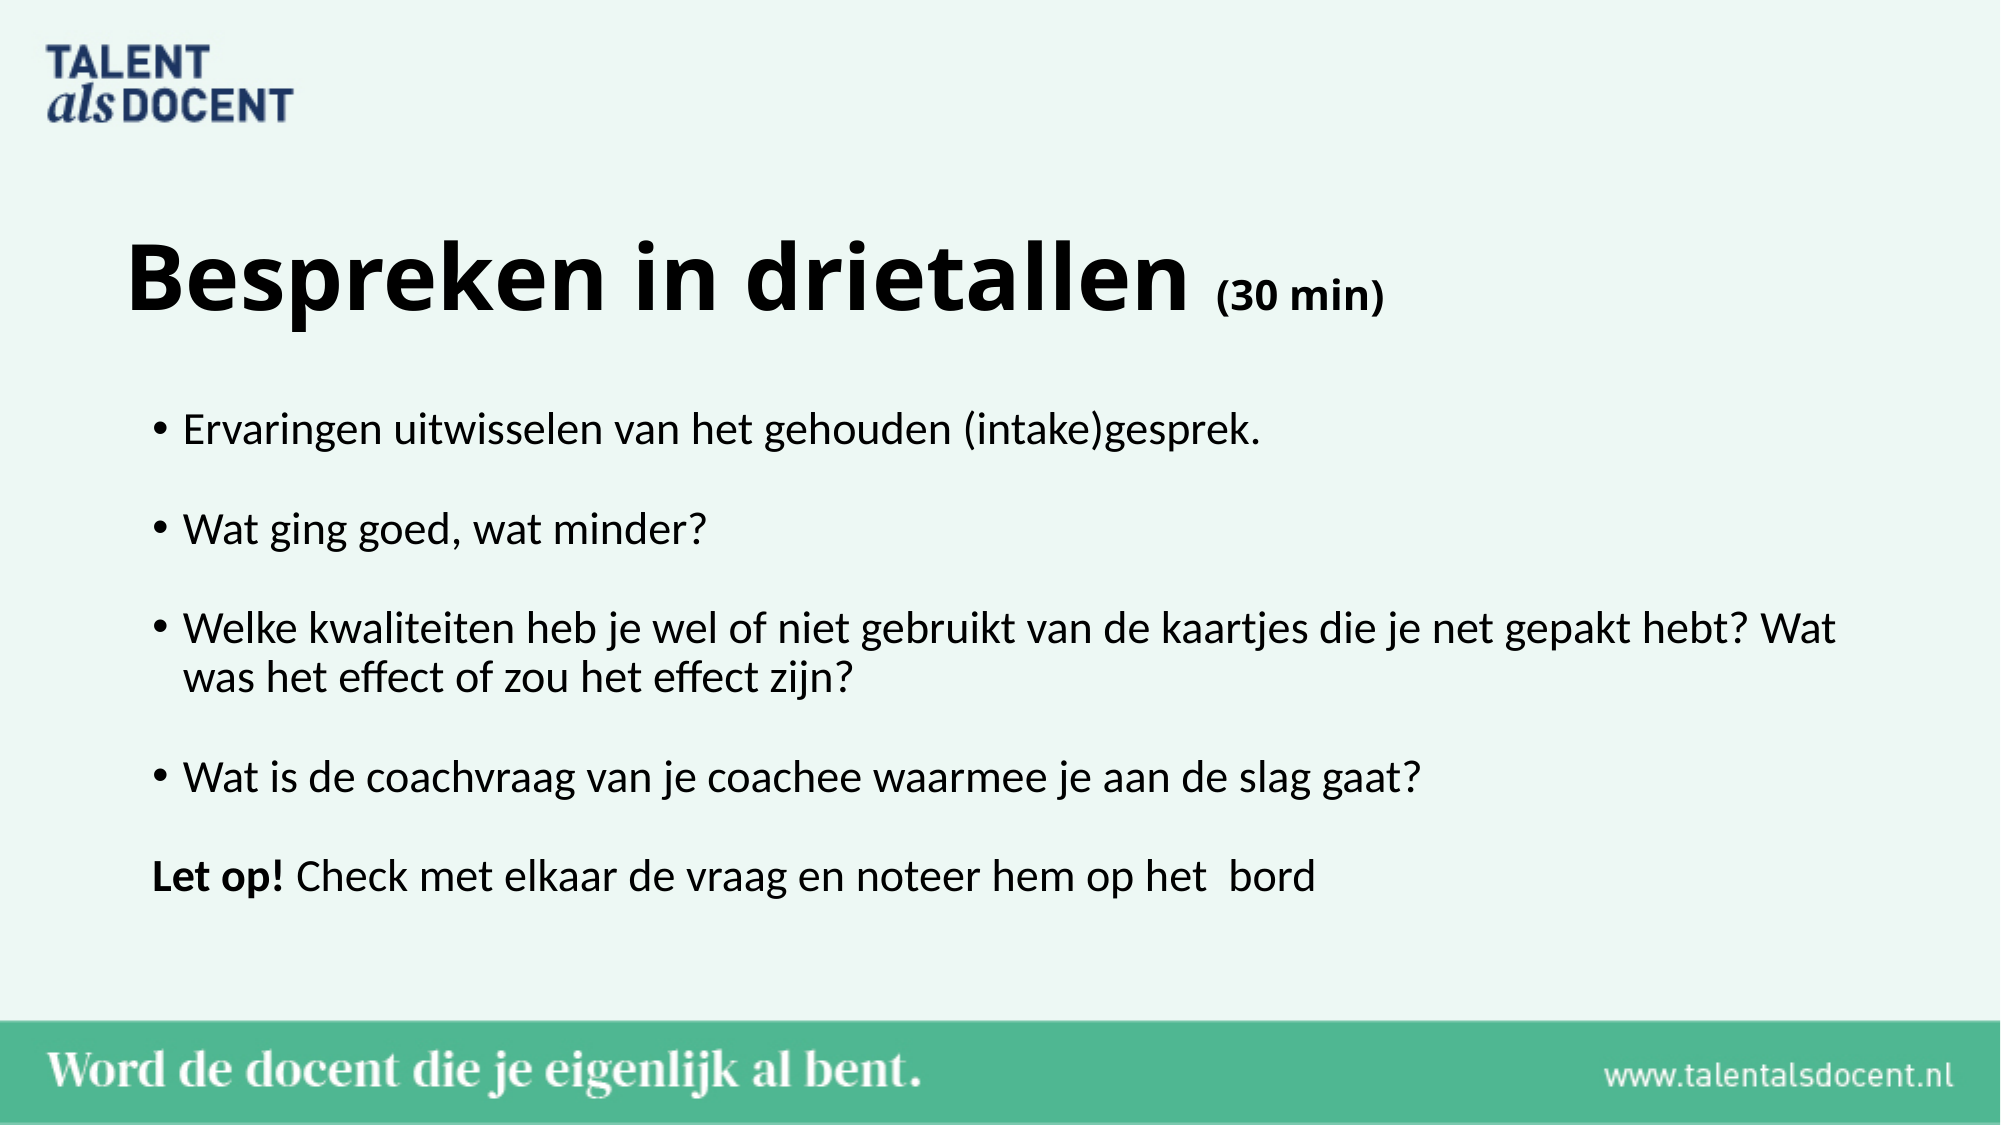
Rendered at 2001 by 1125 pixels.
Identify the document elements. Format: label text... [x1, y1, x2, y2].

picture [0, 0, 2001, 1125]
title Bespreken in drietallen (30 min) [109, 111, 1835, 450]
list Ervaringen uitwisselen van het gehouden (intake)gesprek. Wat ging goed, wat minder? Welke kwaliteiten heb je wel of niet gebruikt van de kaartjes die je net gepakt hebt? Wat was het effect of zou het effect zijn? Wat is de coachvraag van je coachee waarmee je aan de slag gaat? Let op! Check met elkaar de vraag en noteer hem op het bord [137, 397, 1863, 1014]
